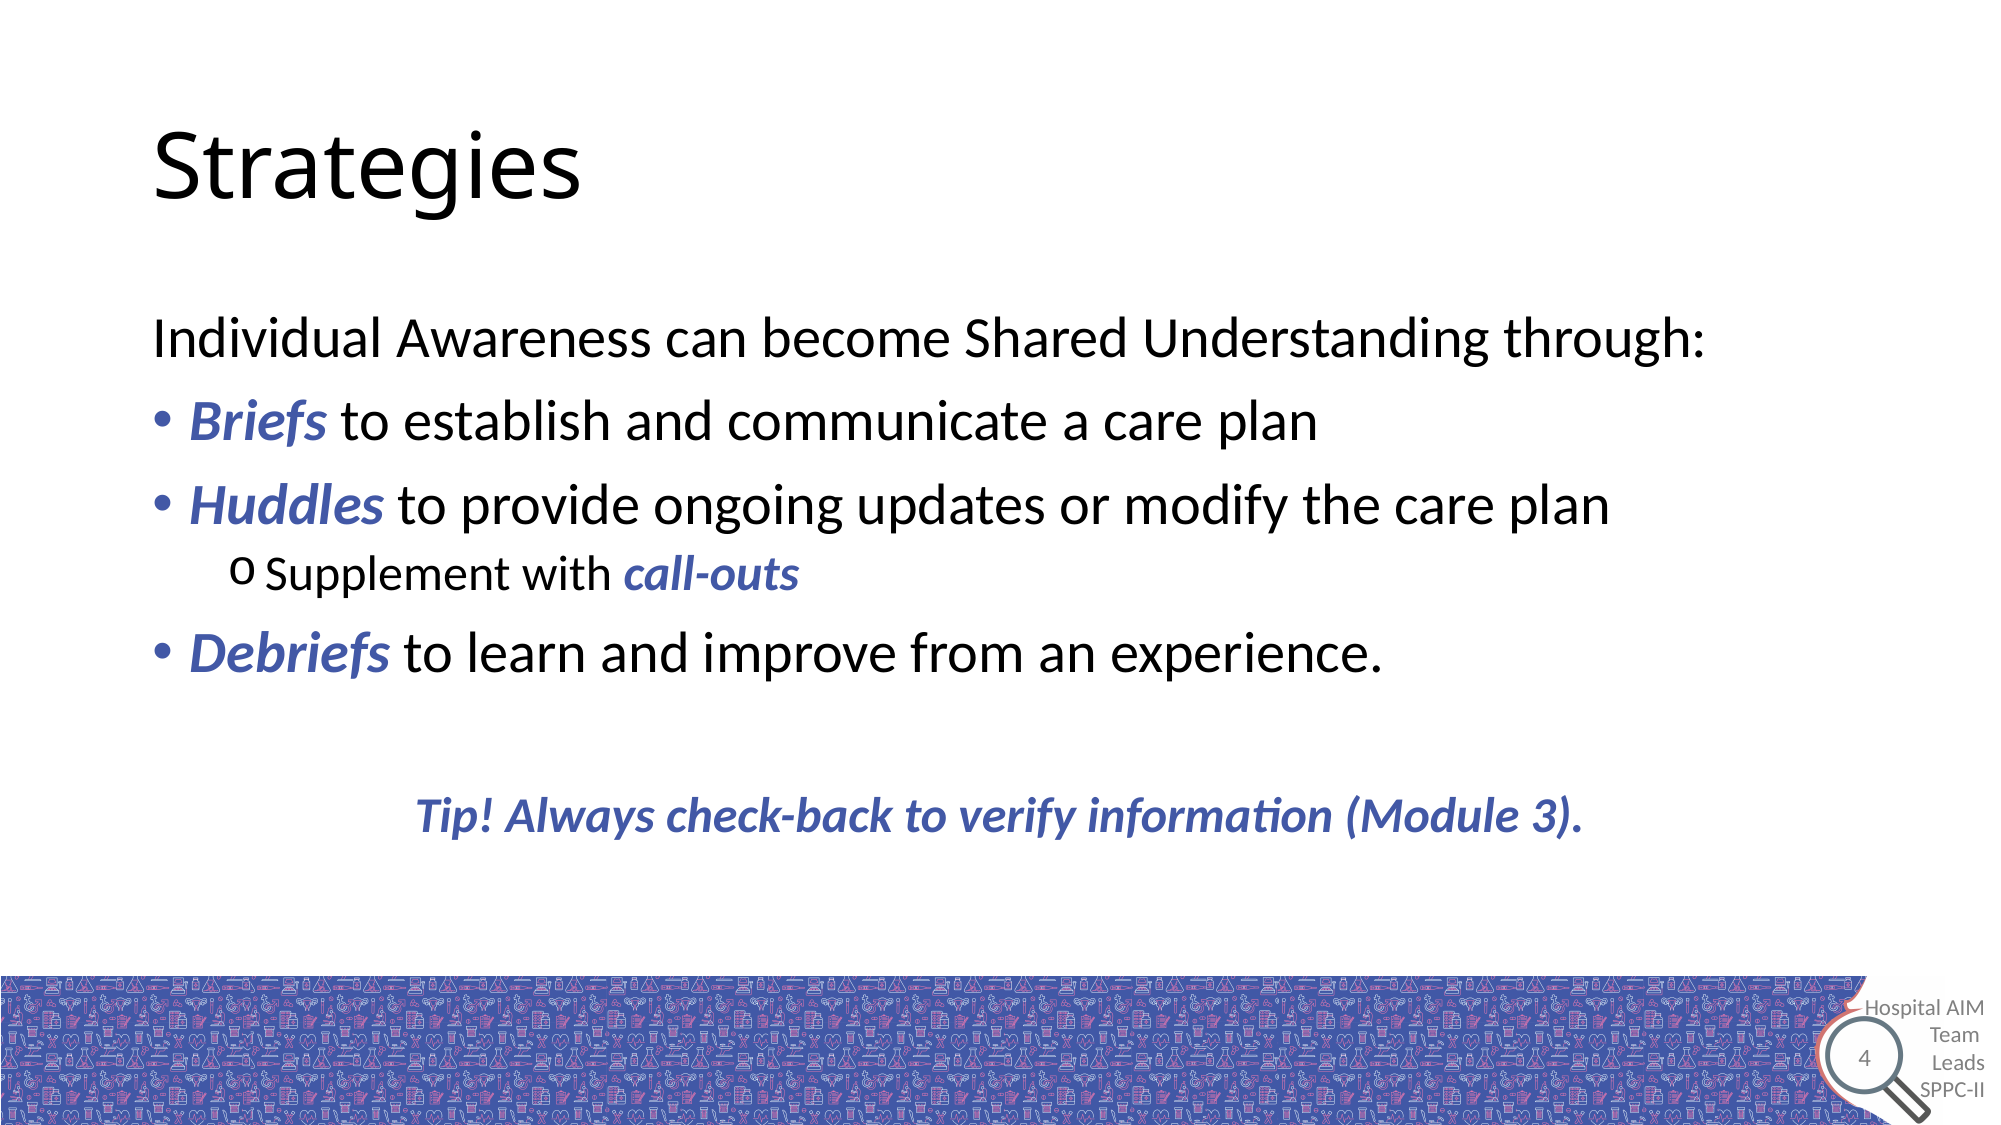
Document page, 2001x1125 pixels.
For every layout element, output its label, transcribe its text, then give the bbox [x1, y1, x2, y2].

picture [0, 976, 1992, 1125]
slide_number 4 [1829, 1026, 1900, 1087]
list Individual Awareness can become Shared Understanding through: Briefs to establish and communicate a care plan Huddles to provide ongoing updates or modify the care plan Supplement with call-outs Debriefs to learn and improve from an experience. Tip! Always check-back to verify information (Module 3). [137, 299, 1863, 956]
title Strategies [137, 59, 1863, 278]
